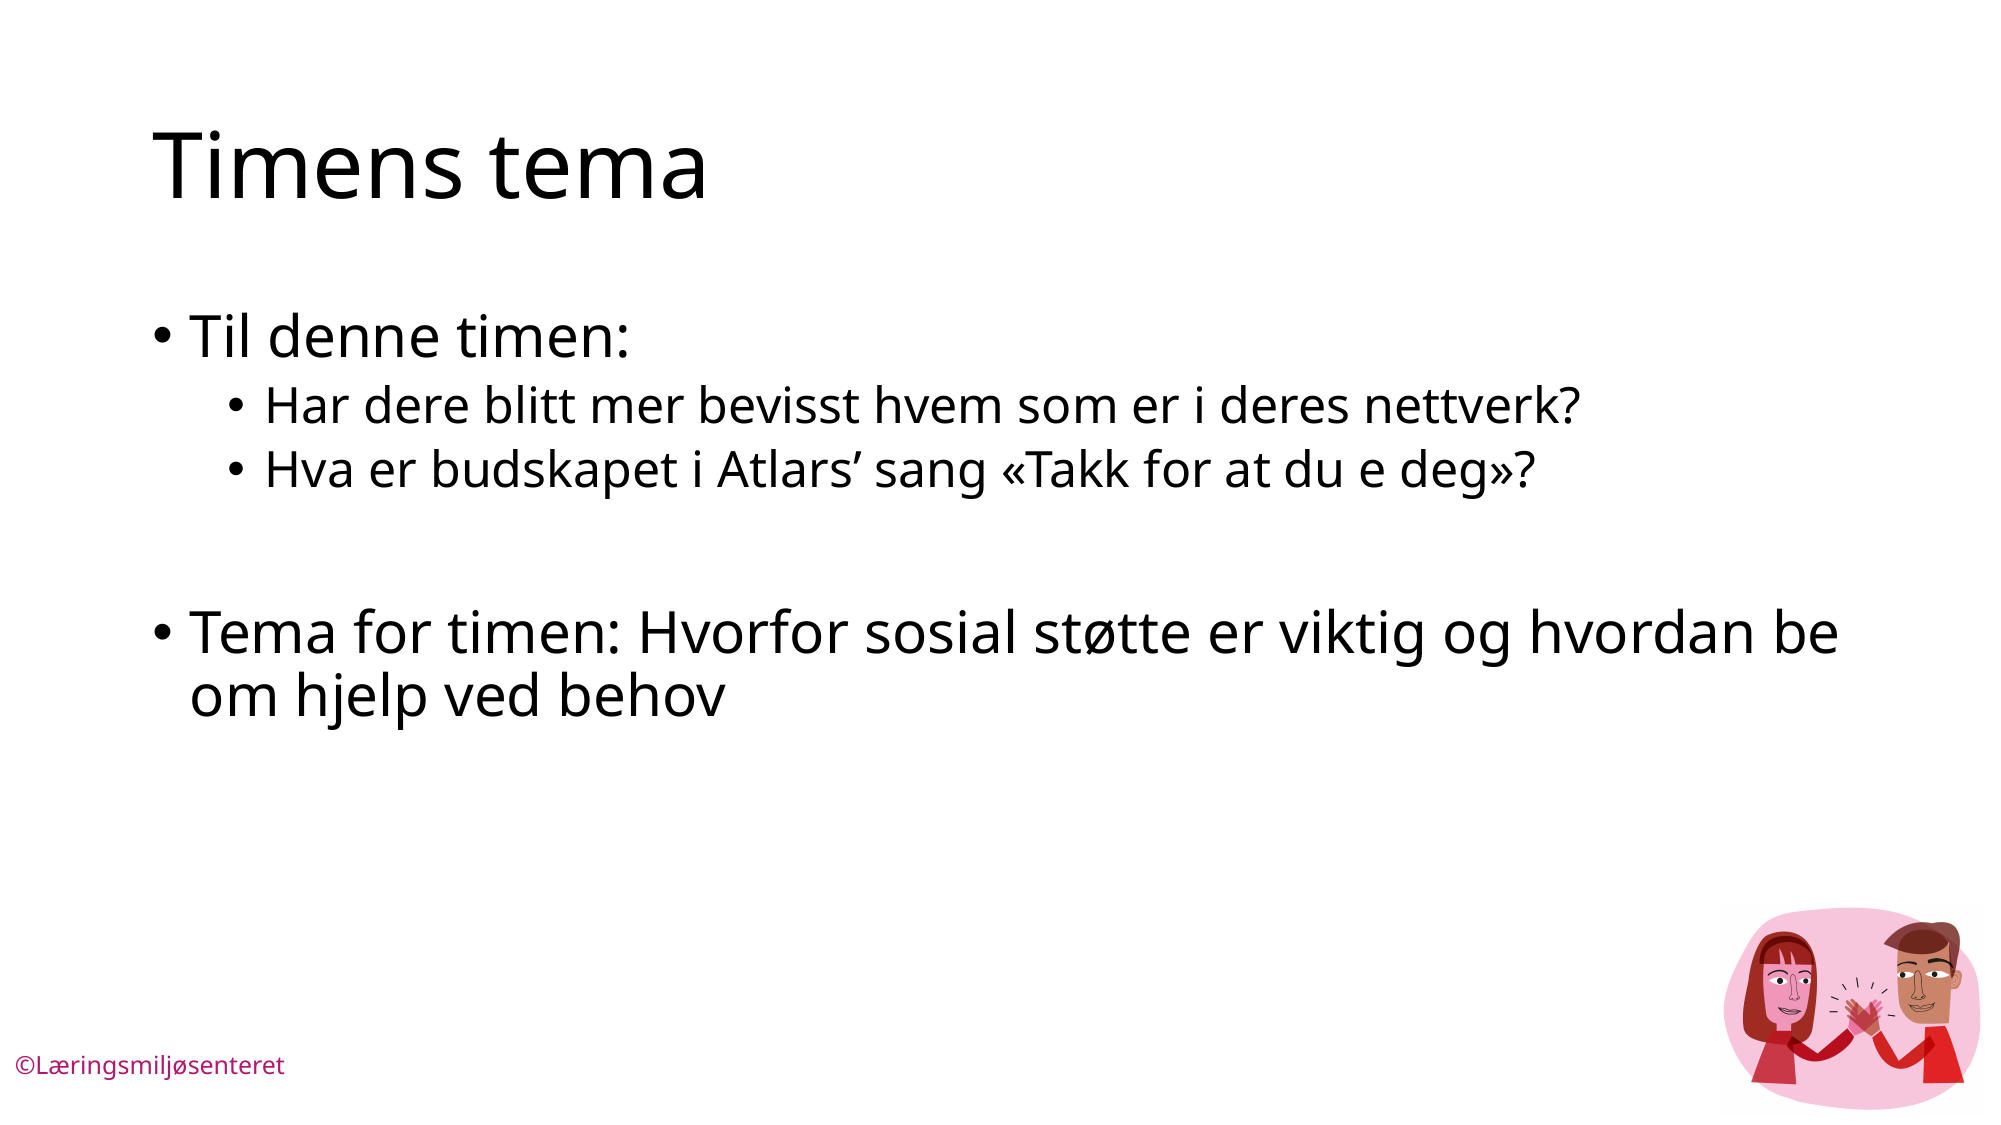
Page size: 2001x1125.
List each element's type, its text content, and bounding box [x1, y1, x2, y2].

picture [1719, 903, 1986, 1115]
text_box ©Læringsmiljøsenteret [0, 1042, 560, 1088]
list Til denne timen: Har dere blitt mer bevisst hvem som er i deres nettverk? Hva er budskapet i Atlars’ sang «Takk for at du e deg»? Tema for timen: Hvorfor sosial støtte er viktig og hvordan be om hjelp ved behov [137, 299, 1863, 1014]
title Timens tema [137, 59, 1863, 278]
